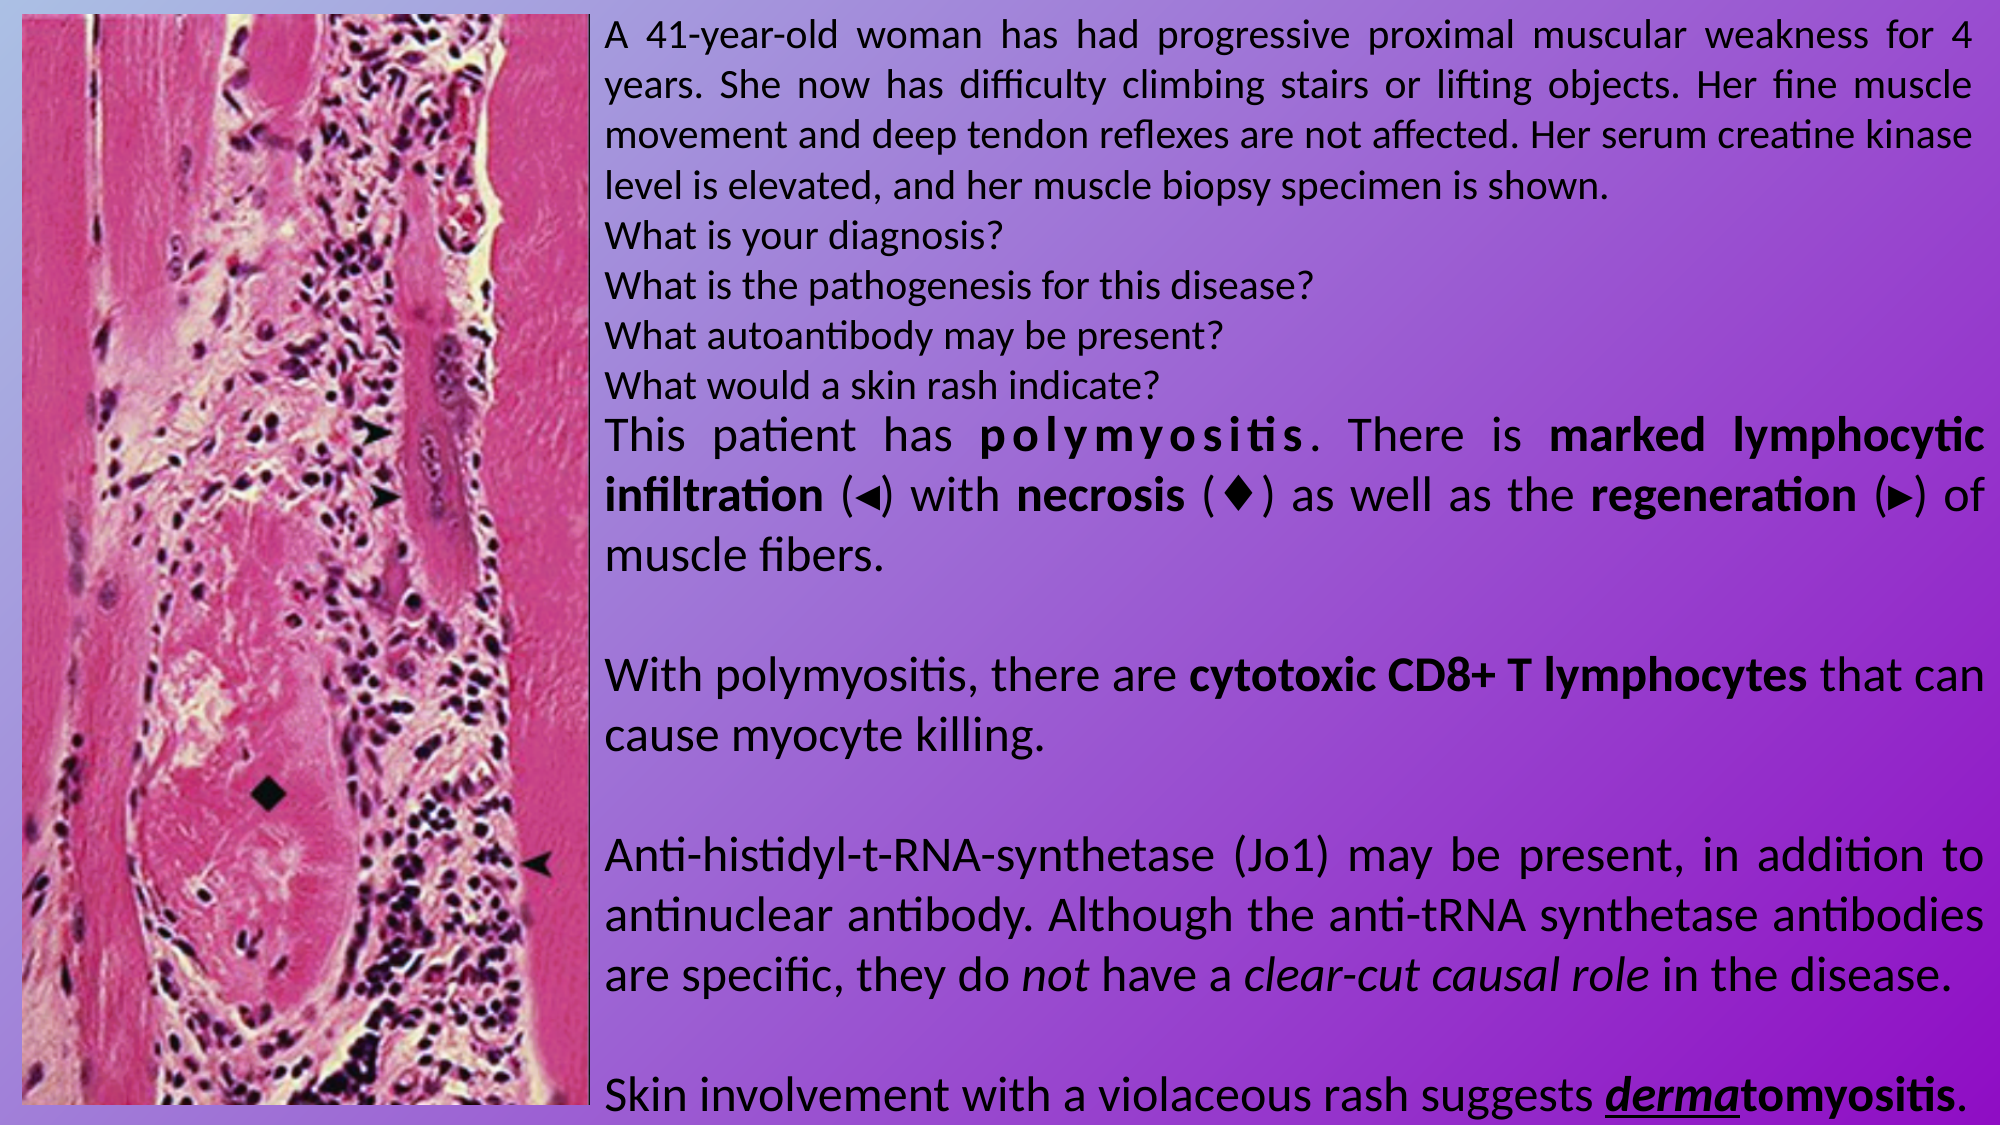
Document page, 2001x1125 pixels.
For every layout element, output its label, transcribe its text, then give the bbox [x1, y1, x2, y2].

text_box This patient has polymyositis. There is marked lymphocytic infiltration (◂) with necrosis (♦) as well as the regeneration (▸) of muscle fibers. With polymyositis, there are cytotoxic CD8+ T lymphocytes that can cause myocyte killing. Anti-histidyl-t-RNA-synthetase (Jo1) may be present, in addition to antinuclear antibody. Although the anti-tRNA synthetase antibodies are specific, they do not have a clear-cut causal role in the disease. Skin involvement with a violaceous rash suggests dermatomyositis. [589, 394, 2000, 1125]
text_box A 41-year-old woman has had progressive proximal muscular weakness for 4 years. She now has difficulty climbing stairs or lifting objects. Her fine muscle movement and deep tendon reflexes are not affected. Her serum creatine kinase level is elevated, and her muscle biopsy specimen is shown. What is your diagnosis? What is the pathogenesis for this disease? What autoantibody may be present? What would a skin rash indicate? [589, 0, 1989, 394]
picture [22, 14, 590, 1105]
